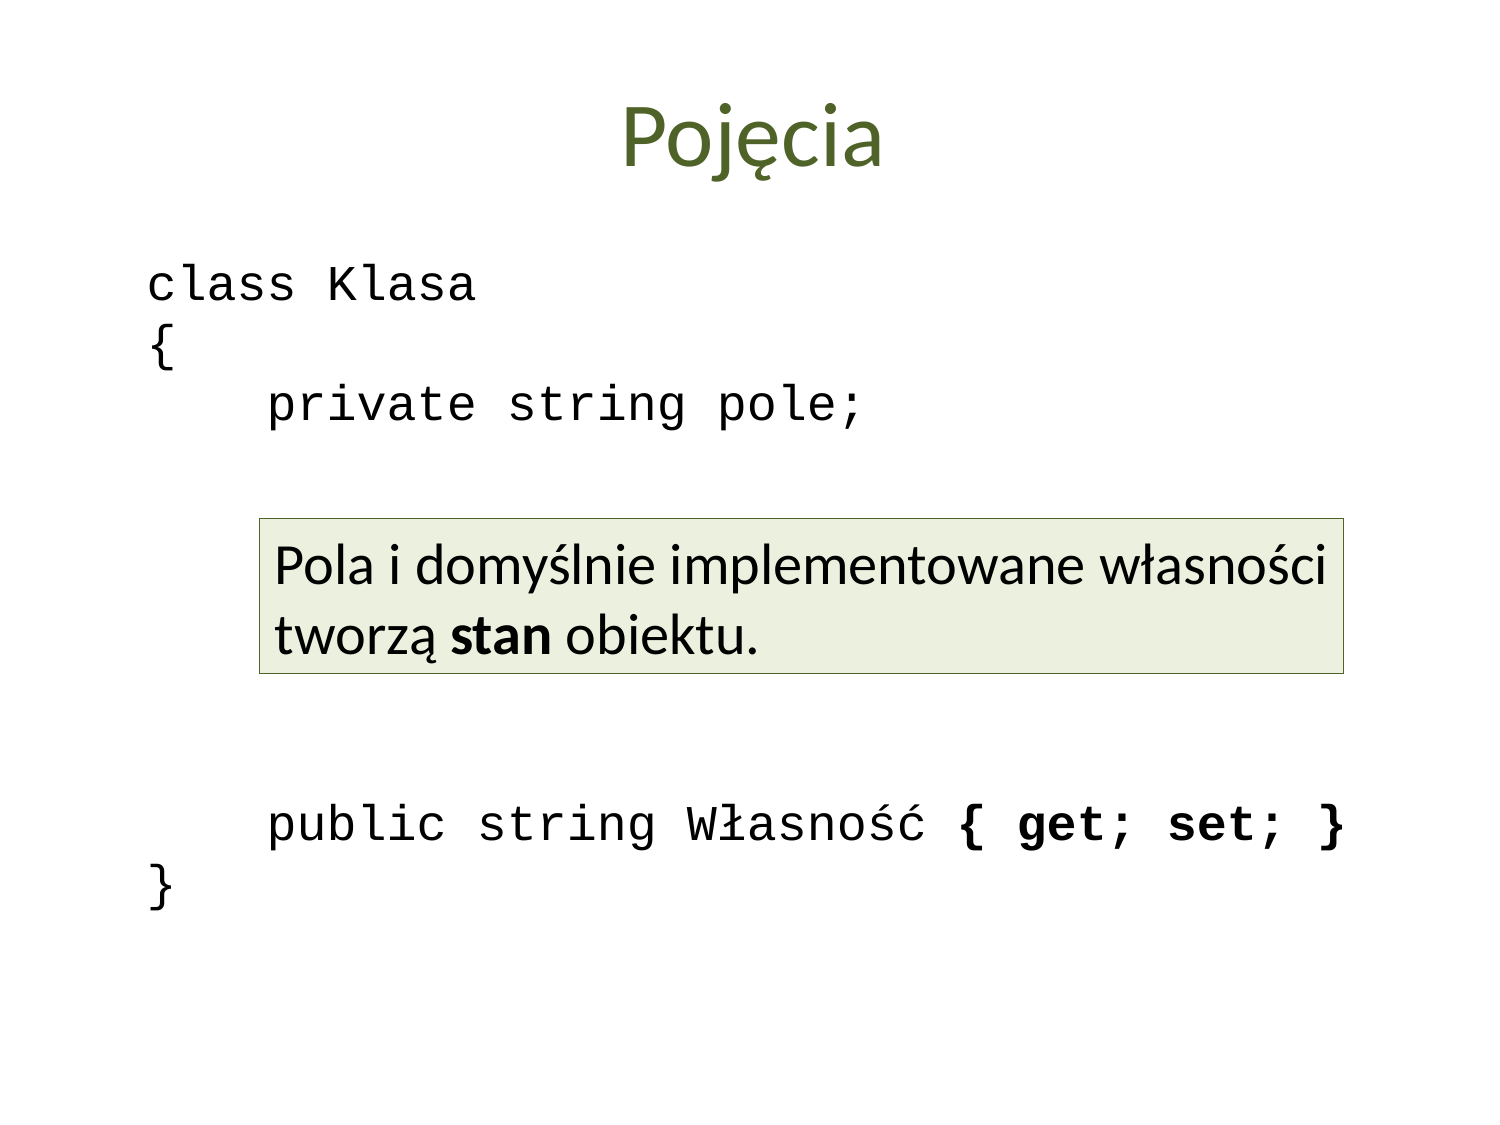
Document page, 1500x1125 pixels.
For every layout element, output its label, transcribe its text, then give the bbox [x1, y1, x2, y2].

text_box Pojęcia [29, 75, 1477, 185]
text_box class Klasa { private string pole; public string Własność { get; set; } } [131, 243, 1362, 919]
text_box Pola i domyślnie implementowane własności tworzą stan obiektu. [259, 518, 1344, 674]
